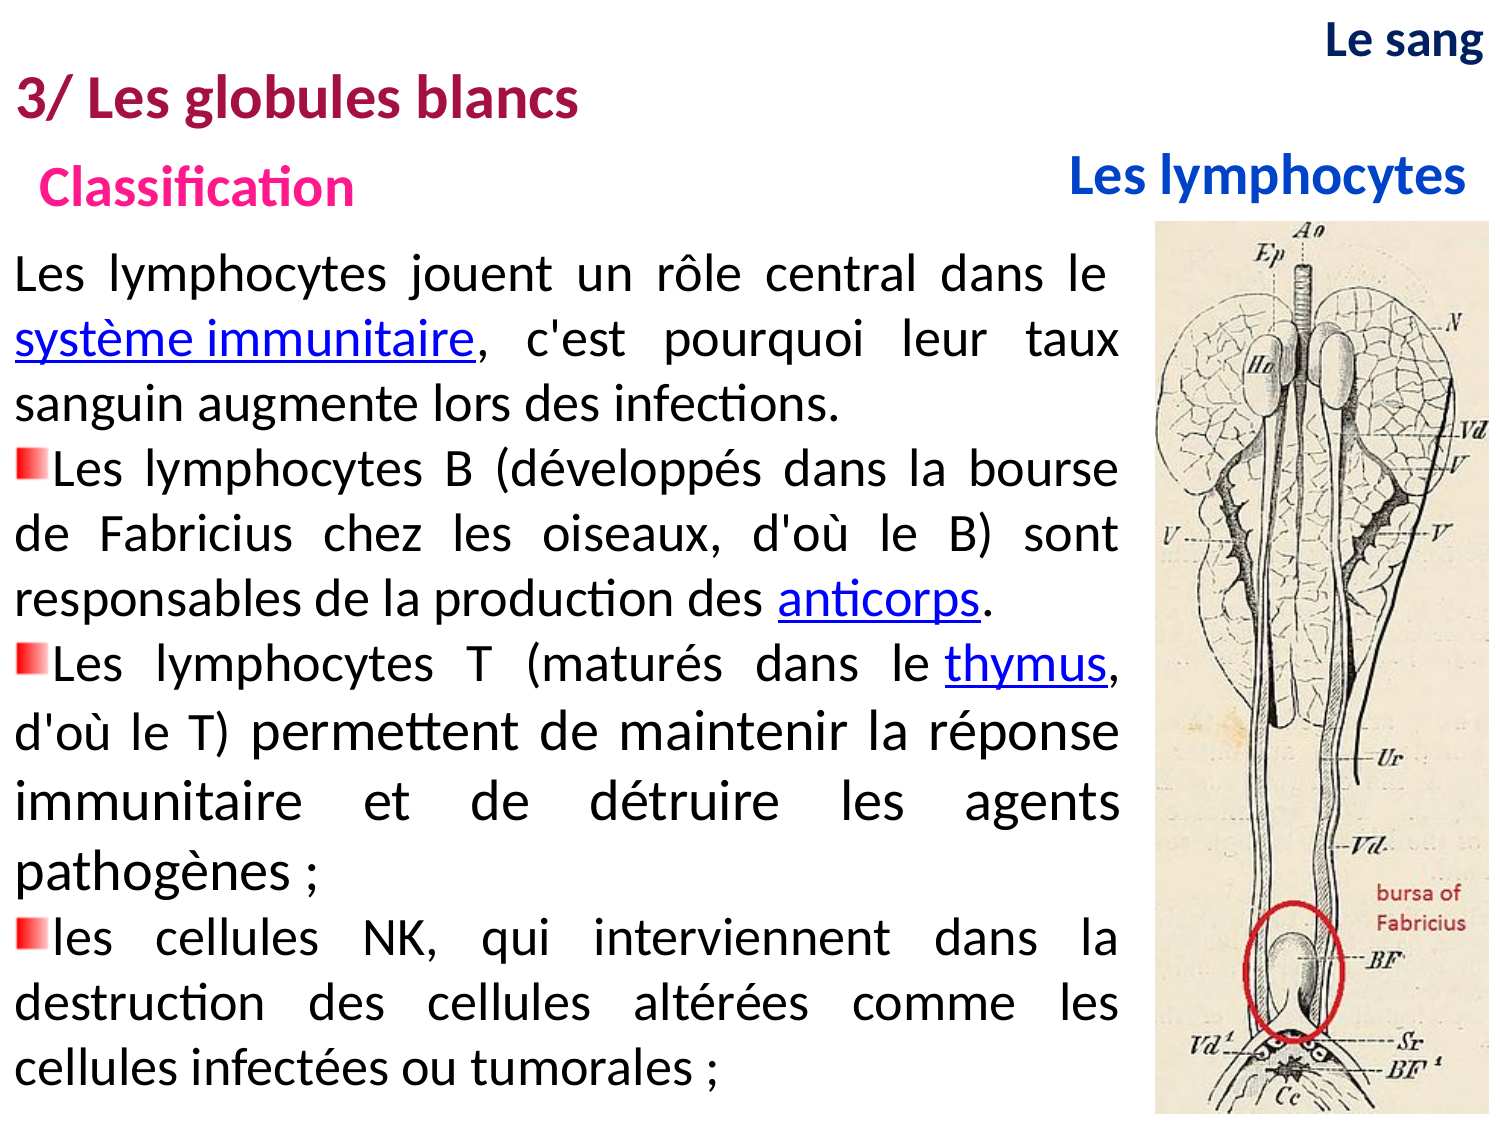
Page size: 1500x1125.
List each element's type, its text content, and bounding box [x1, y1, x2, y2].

text_box 3/ Les globules blancs [0, 0, 1054, 188]
picture [14, 915, 53, 954]
picture [14, 640, 53, 679]
picture [1155, 221, 1489, 1114]
text_box Classification [25, 140, 384, 226]
picture [14, 445, 53, 484]
text_box Le sang [149, 0, 1500, 129]
text_box Les lymphocytes jouent un rôle central dans le système immunitaire, c'est pourquoi leur taux sanguin augmente lors des infections. Les lymphocytes B (développés dans la bourse de Fabricius chez les oiseaux, d'où le B) sont responsables de la production des anticorps. Les lymphocytes T (maturés dans le thymus, d'où le T) permettent de maintenir la réponse immunitaire et de détruire les agents pathogènes ; les cellules NK, qui interviennent dans la destruction des cellules altérées comme les cellules infectées ou tumorales ; [0, 229, 1137, 1104]
text_box Les lymphocytes [1054, 128, 1500, 214]
